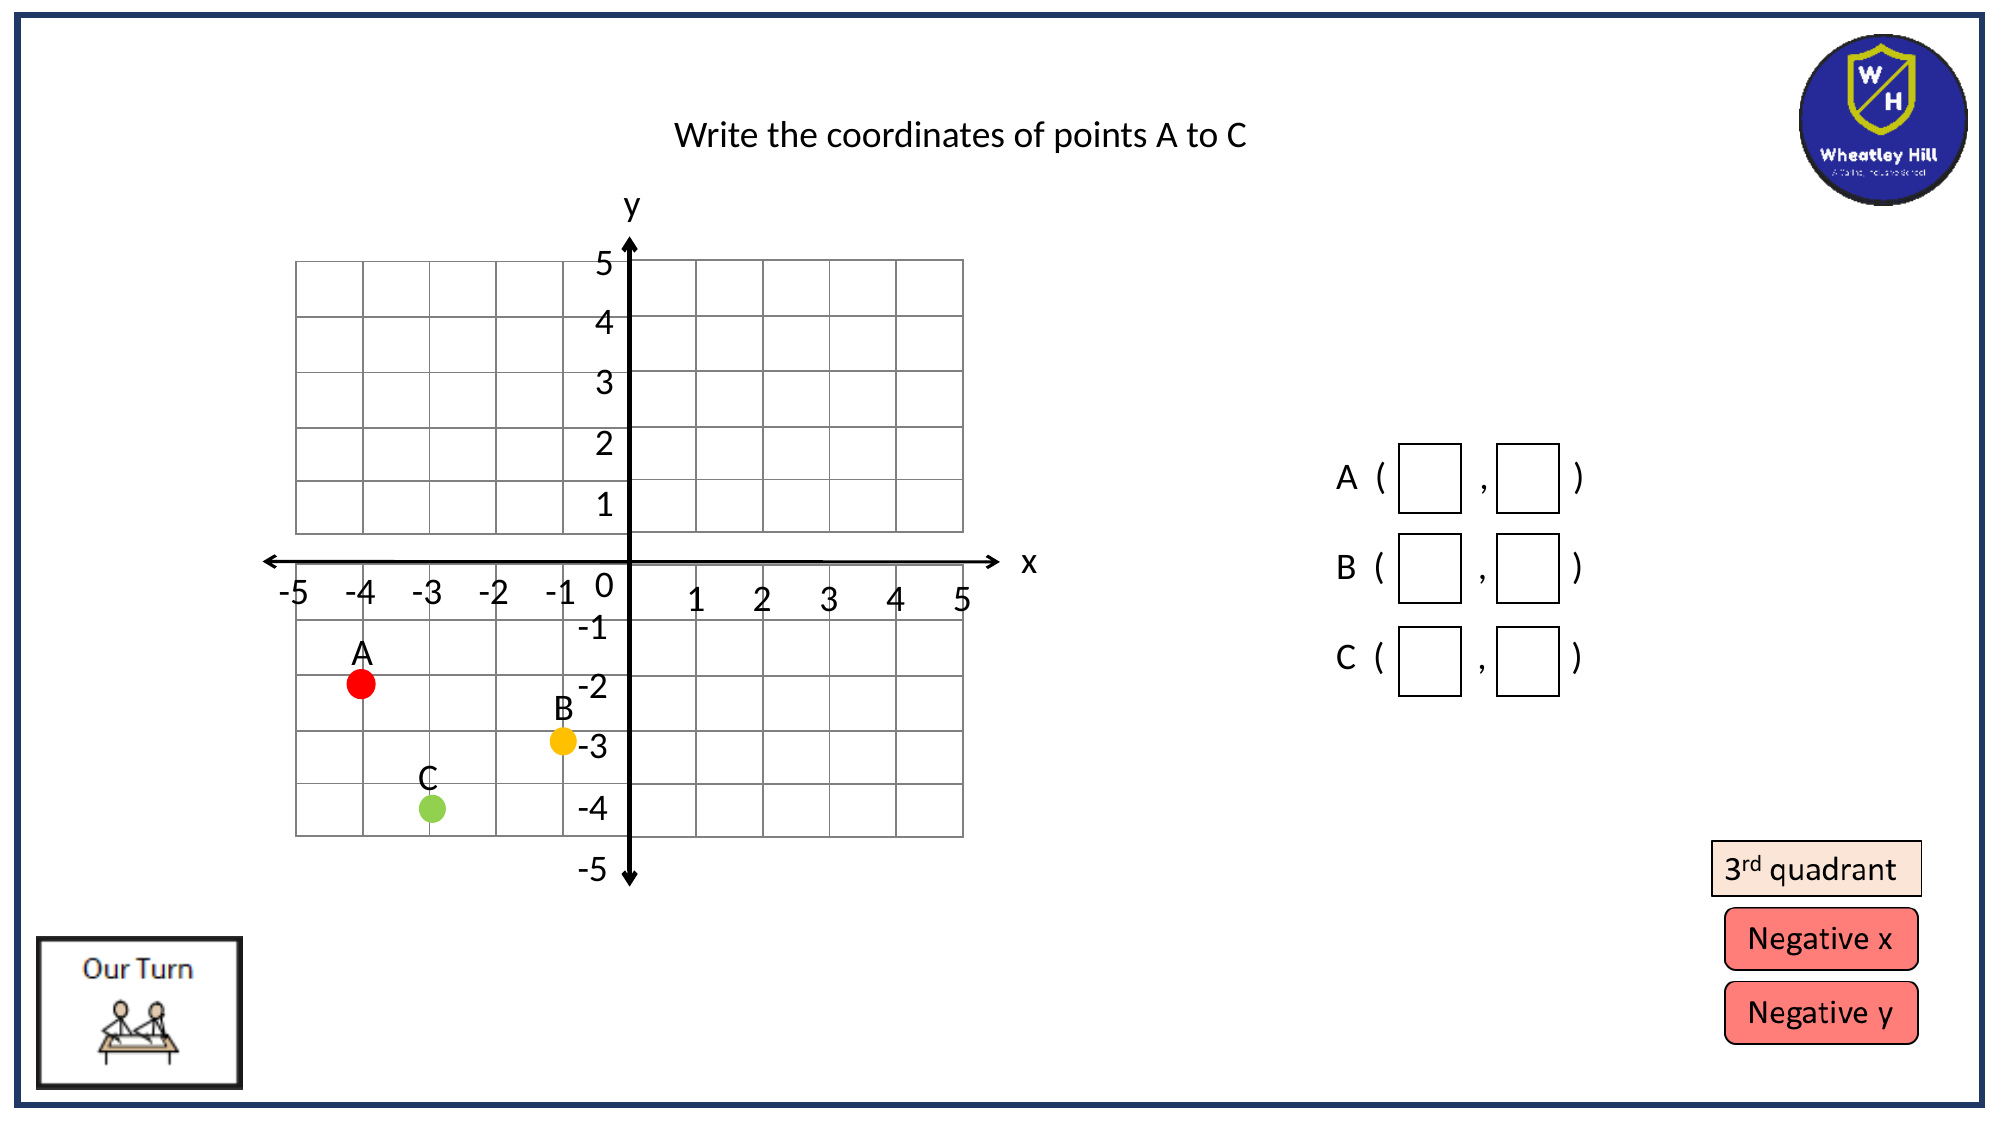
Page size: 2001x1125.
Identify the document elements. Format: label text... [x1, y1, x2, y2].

text_box [346, 681, 376, 700]
picture [36, 936, 243, 1090]
text_box x [1006, 529, 1053, 589]
text_box Write the coordinates of points A to C [659, 102, 1263, 163]
text_box A [336, 620, 389, 681]
text_box C [403, 745, 454, 806]
text_box [1398, 443, 1462, 514]
text_box [1398, 533, 1462, 604]
text_box [1496, 533, 1560, 604]
text_box B [538, 675, 590, 736]
text_box [548, 736, 578, 757]
text_box [16, 14, 1983, 1106]
text_box A ( , ) B ( , ) C ( , ) [1321, 444, 1600, 774]
picture [1799, 34, 1968, 206]
picture [1703, 836, 1922, 1054]
text_box [1496, 626, 1560, 697]
text_box [1398, 626, 1462, 697]
text_box [417, 806, 447, 824]
text_box [1496, 443, 1560, 514]
text_box y [608, 171, 656, 232]
